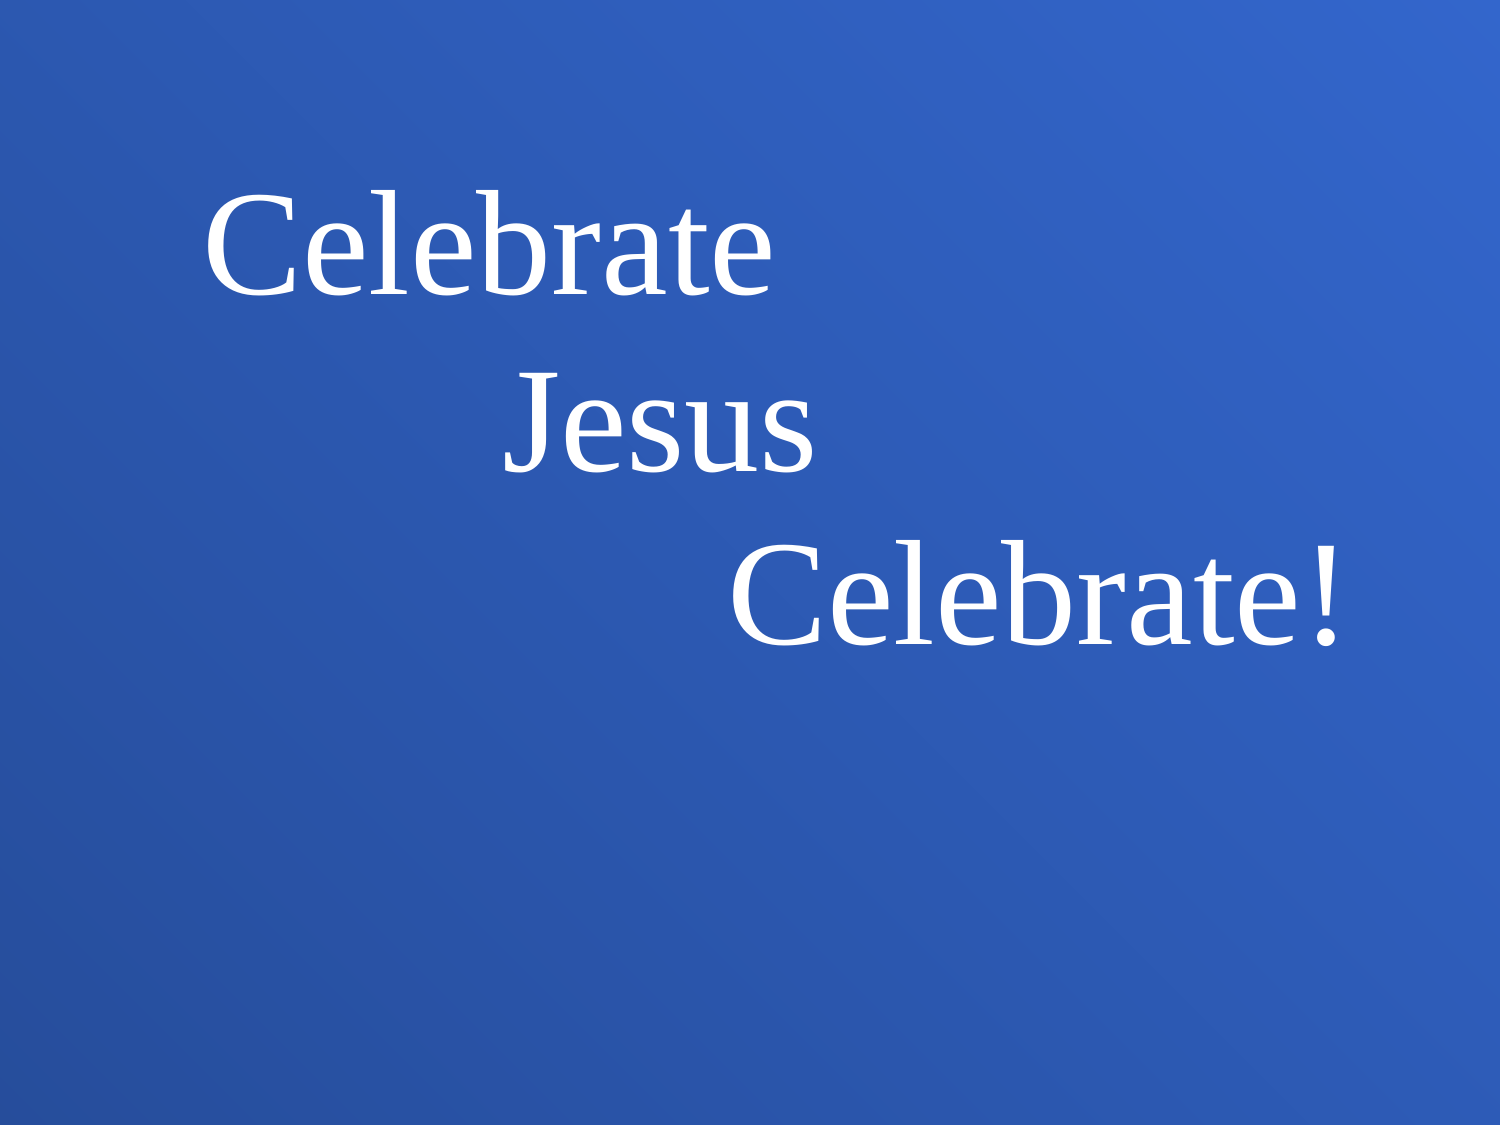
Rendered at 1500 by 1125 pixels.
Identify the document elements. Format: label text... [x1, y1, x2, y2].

text_box Celebrate [0, 137, 1500, 333]
text_box Jesus [0, 333, 1500, 487]
text_box Celebrate! [0, 487, 1500, 683]
